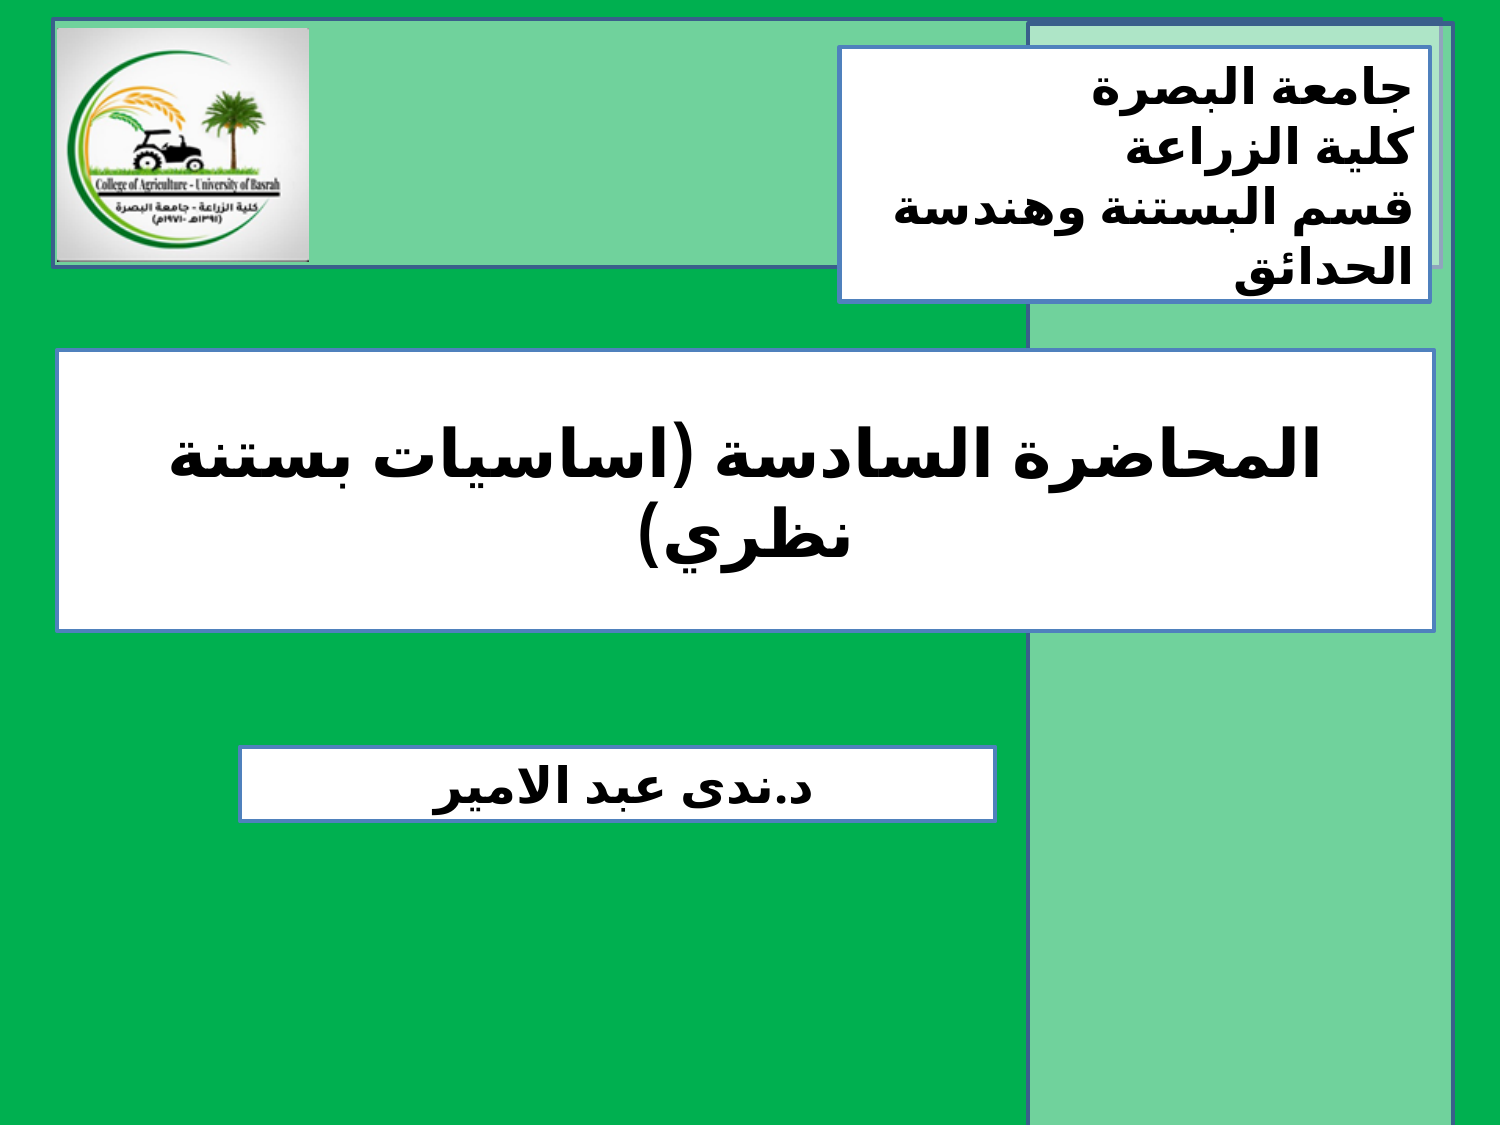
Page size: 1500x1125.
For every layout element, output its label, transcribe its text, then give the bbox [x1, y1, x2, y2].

text_box د.ندى عبد الامير [238, 745, 997, 823]
text_box المحاضرة السادسة (اساسيات بستنة نظري) [55, 348, 1436, 633]
picture [56, 28, 310, 262]
text_box [51, 17, 1443, 269]
text_box [1026, 21, 1455, 1125]
text_box جامعة البصرة كلية الزراعة قسم البستنة وهندسة الحدائق [837, 45, 1432, 304]
